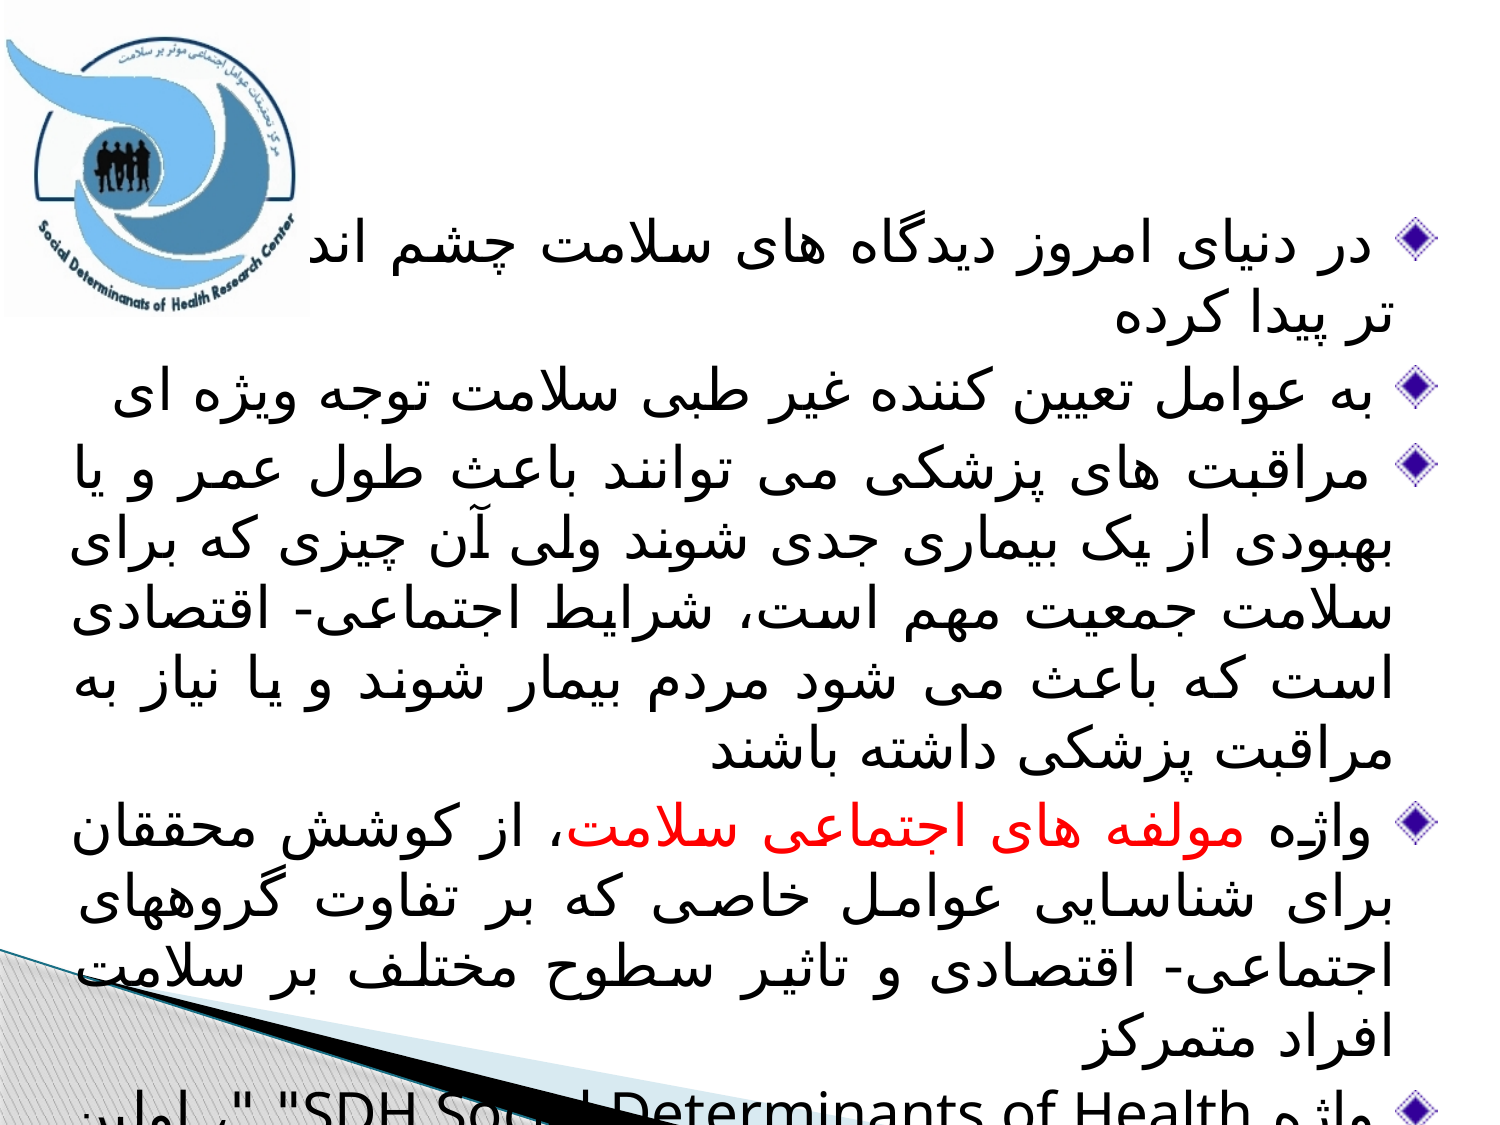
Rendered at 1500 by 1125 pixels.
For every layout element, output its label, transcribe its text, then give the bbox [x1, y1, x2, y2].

picture [1395, 1090, 1438, 1125]
picture [4, 0, 310, 317]
picture [1395, 217, 1438, 261]
picture [1395, 443, 1438, 487]
picture [1395, 365, 1438, 409]
list در دنیای امروز دیدگاه های سلامت چشم اندازی وسیع تر پیدا کرده به عوامل تعیین کننده غیر طبی سلامت توجه ویژه ای مراقبت های پزشکی می توانند باعث طول عمر و یا بهبودی از یک بیماری جدی شوند ولی آن چیزی که برای سلامت جمعیت مهم است، شرایط اجتماعی- اقتصادی است که باعث می شود مردم بیمار شوند و یا نیاز به مراقبت پزشکی داشته باشند واژه مولفه های اجتماعی سلامت، از کوشش محققان برای شناسایی عوامل خاصی که بر تفاوت گروههای اجتماعی- اقتصادی و تاثیر سطوح مختلف بر سلامت افراد متمرکز واژه SDH Social Determinants of Health" "، اولین بار در سال 1996به کار رفت. [53, 196, 1471, 989]
picture [1395, 801, 1438, 845]
